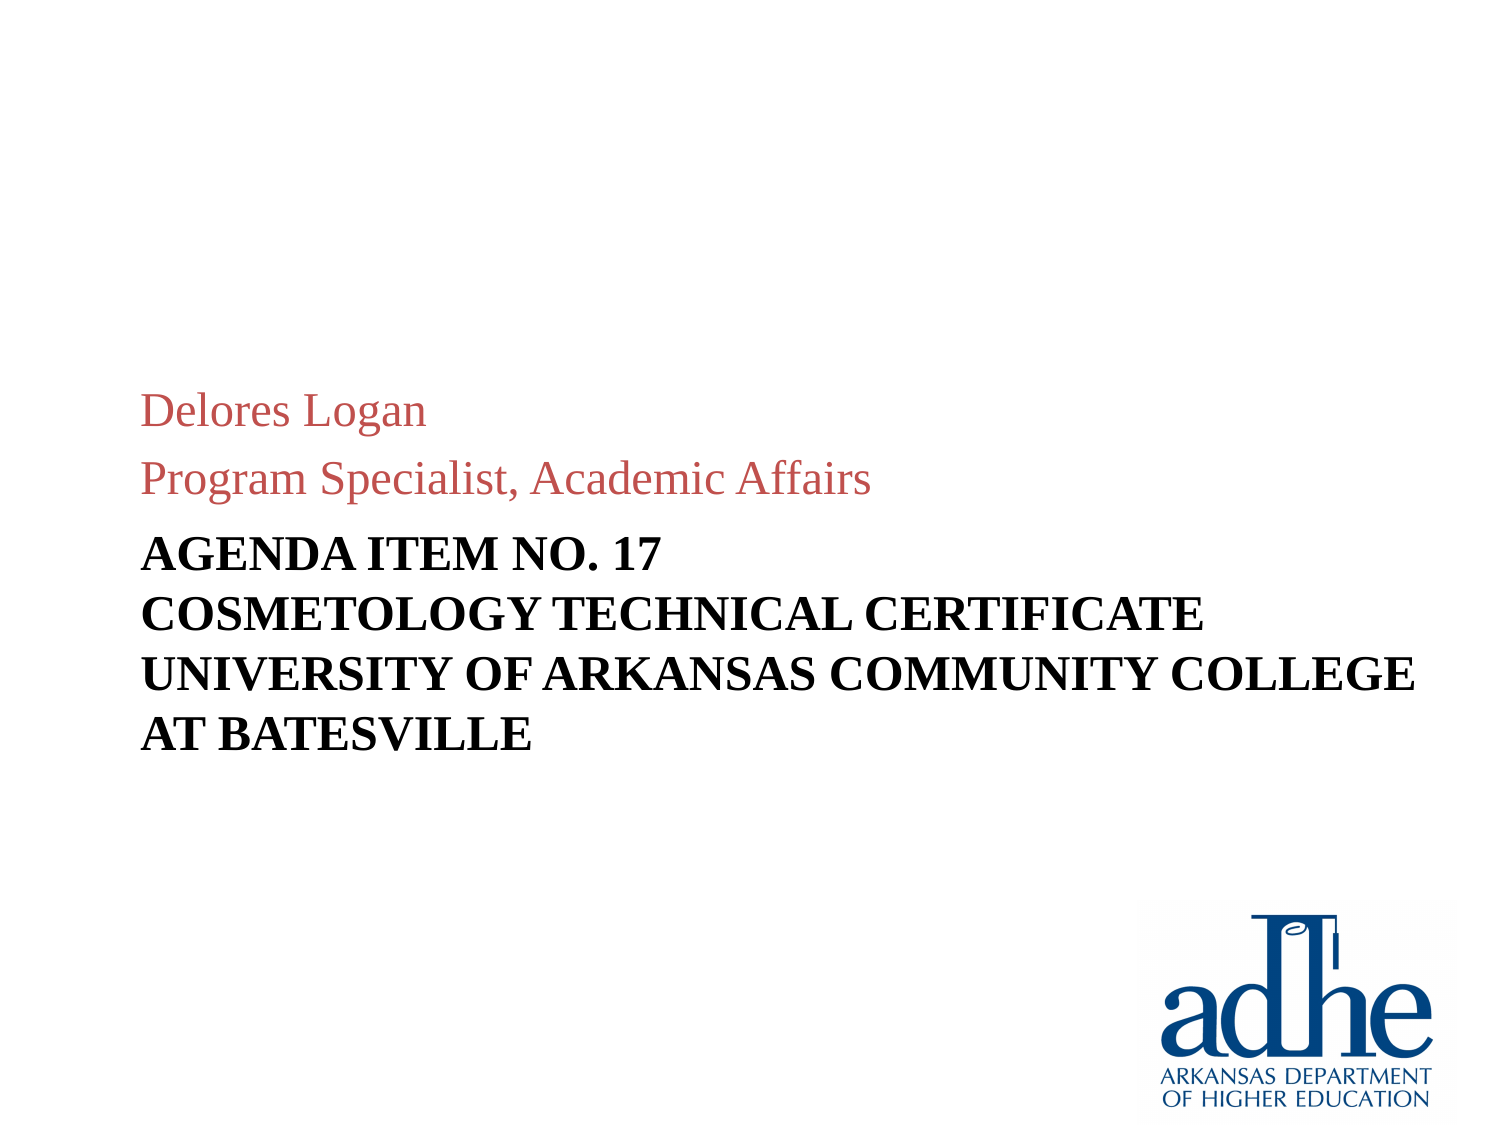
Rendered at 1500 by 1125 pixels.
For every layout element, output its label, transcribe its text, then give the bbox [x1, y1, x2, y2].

title Agenda item no. 17 COSMETOLOGY TECHNICAL CERTIFICATE University of Arkansas COMMUNITY COLLEGE at Batesville [125, 512, 1495, 925]
list Delores Logan Program Specialist, Academic Affairs [125, 312, 1400, 513]
